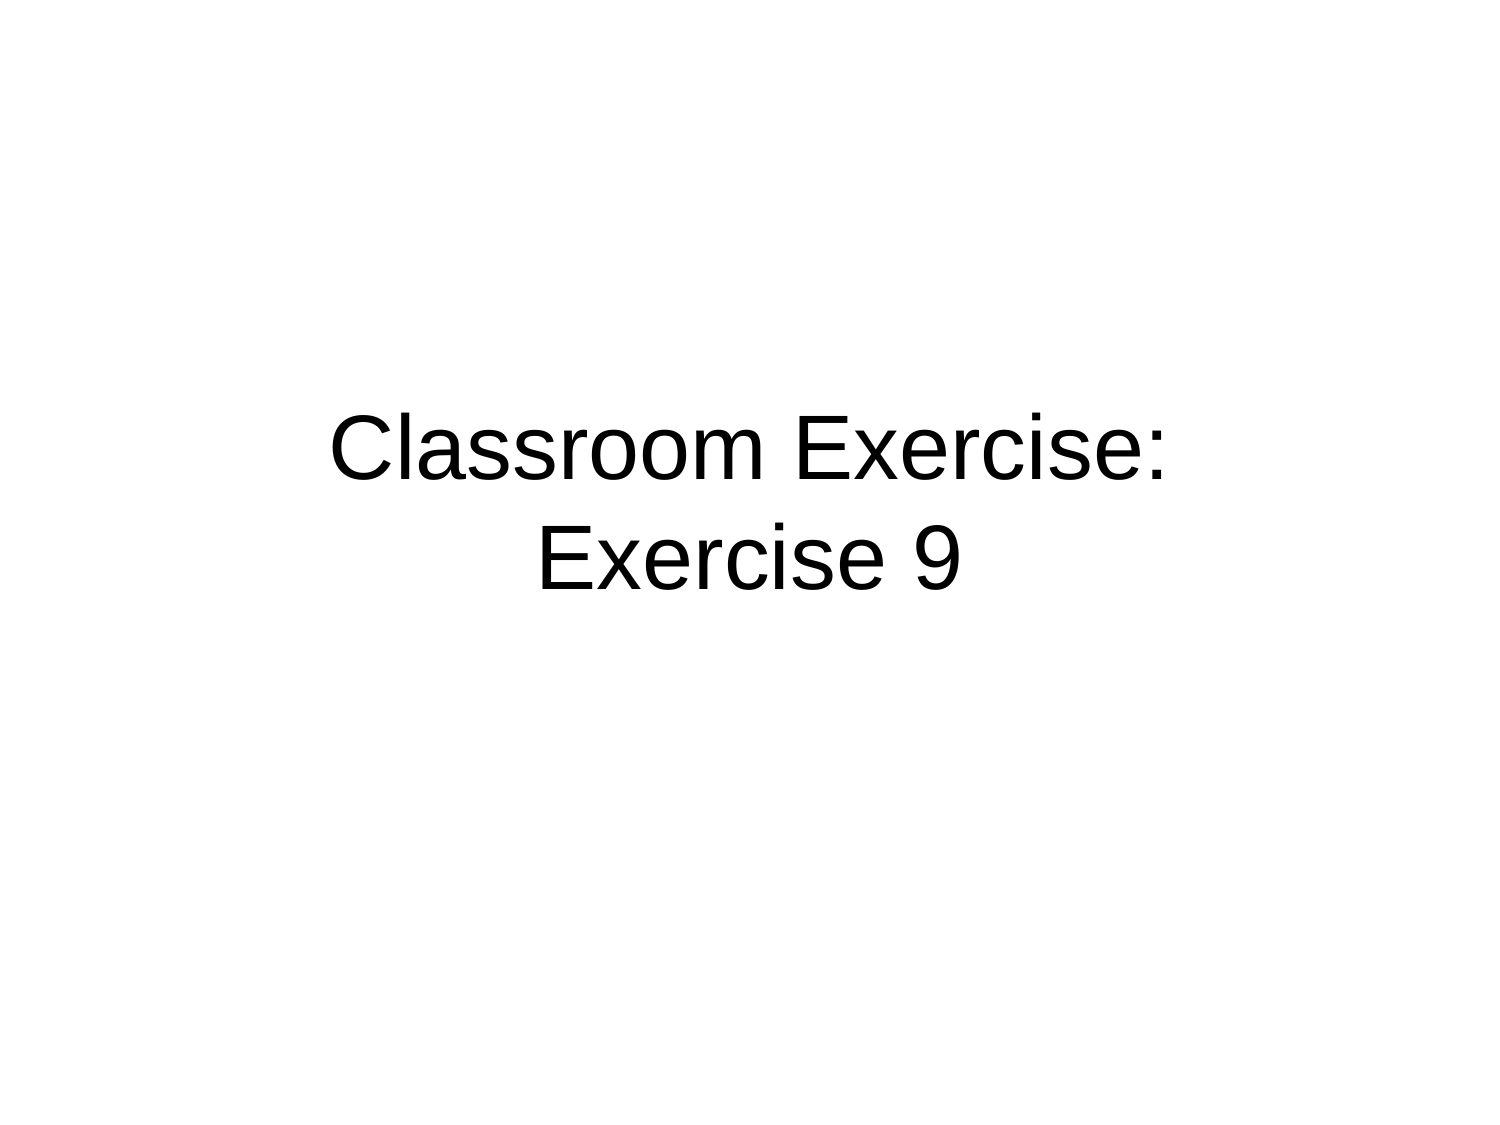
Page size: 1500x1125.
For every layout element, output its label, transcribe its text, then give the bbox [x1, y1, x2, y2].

title Classroom Exercise: Exercise 9 [75, 45, 1425, 950]
